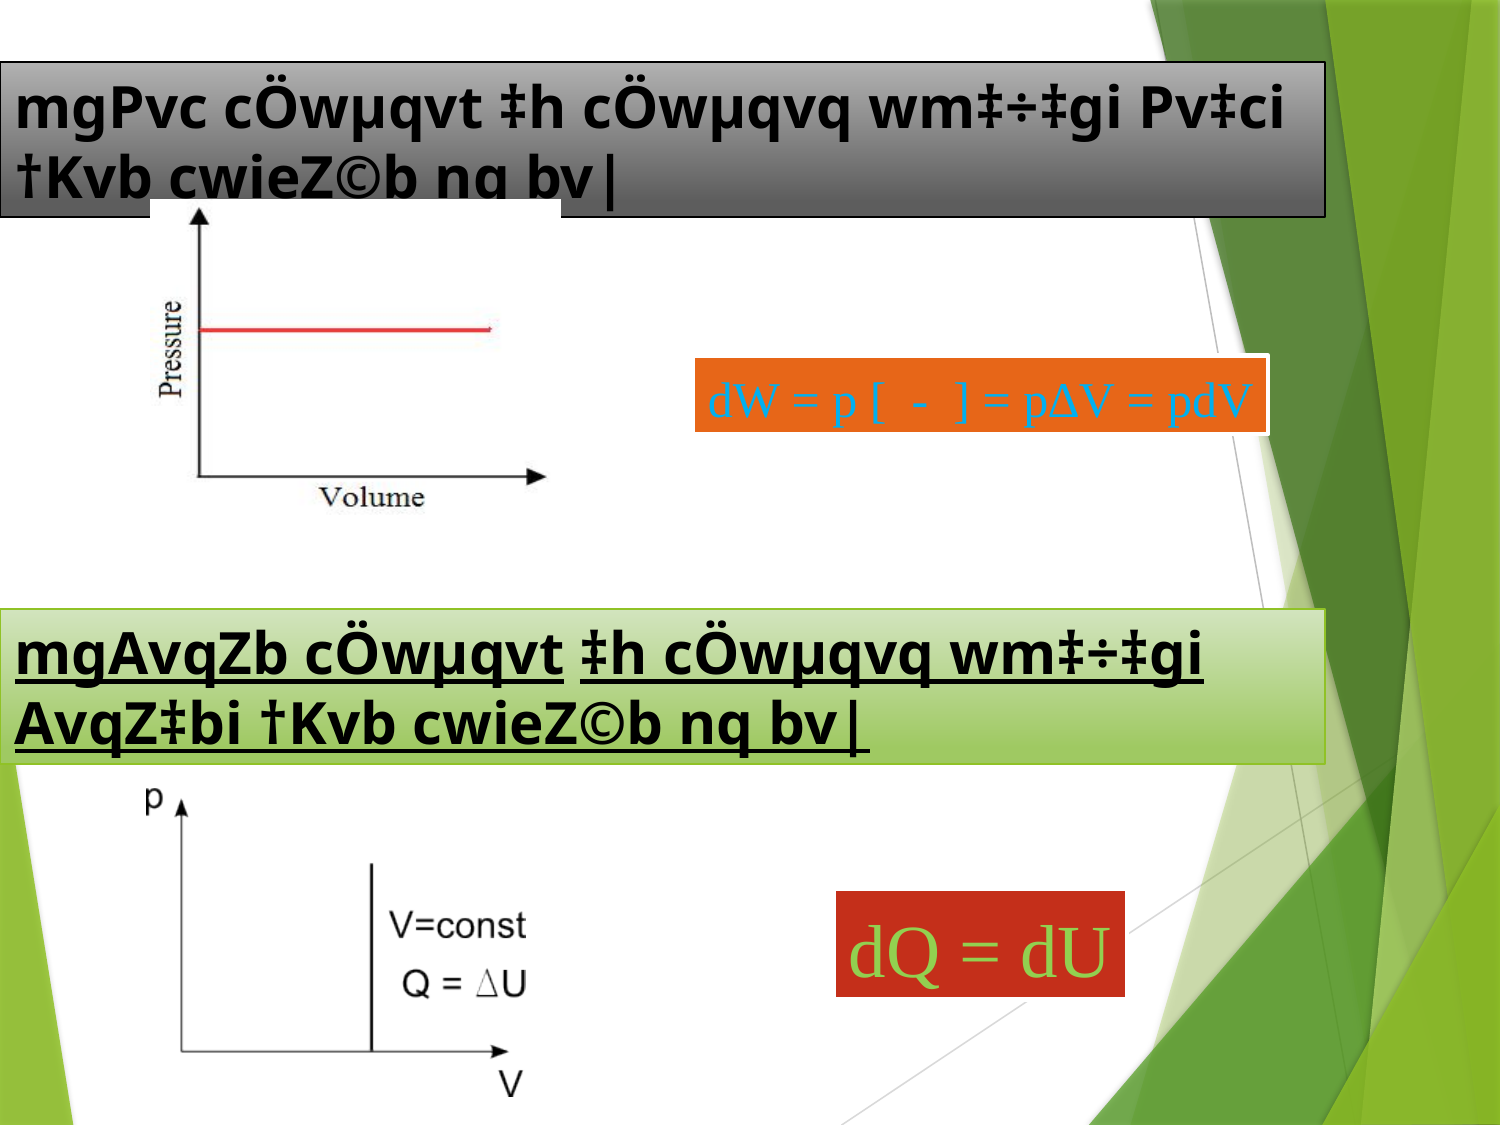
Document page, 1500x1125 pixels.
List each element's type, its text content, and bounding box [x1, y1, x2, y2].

text_box dQ = dU [832, 886, 1129, 1002]
picture [149, 199, 562, 520]
text_box mgAvqZb cÖwµqvt ‡h cÖwµqvq wm‡÷‡gi AvqZ‡bi †Kvb cwieZ©b nq bv| [0, 608, 1326, 765]
text_box mgPvc cÖwµqvt ‡h cÖwµqvq wm‡÷‡gi Pv‡ci †Kvb cwieZ©b nq bv| [0, 61, 1326, 218]
picture [146, 787, 526, 1097]
